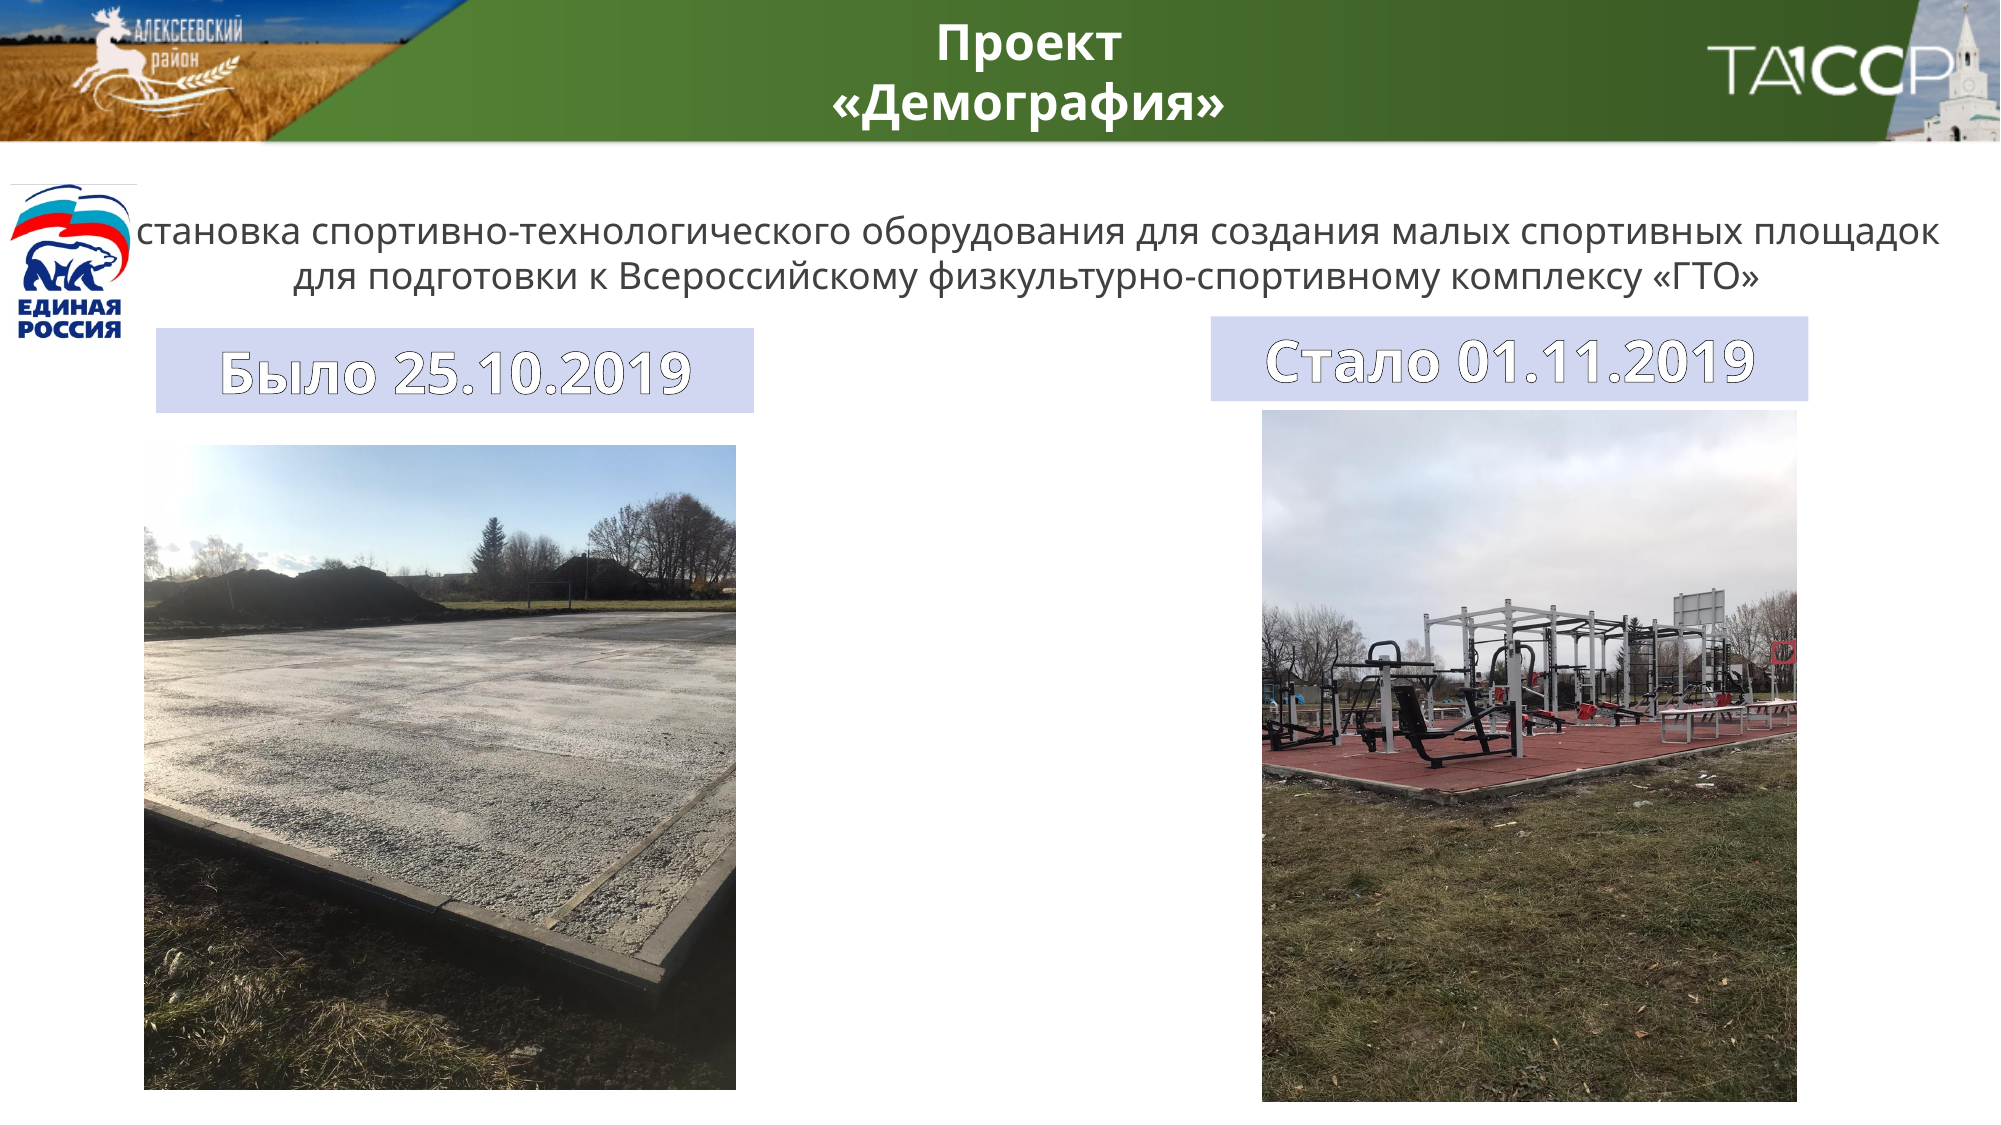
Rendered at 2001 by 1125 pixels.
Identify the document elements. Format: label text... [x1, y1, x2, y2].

picture [0, 0, 2000, 151]
list Установка спортивно-технологического оборудования для создания малых спортивных площадок для подготовки к Всероссийскому физкультурно-спортивному комплексу «ГТО» [139, 184, 1993, 305]
text_box Было 25.10.2019 [156, 328, 754, 413]
text_box Стало 01.11.2019 [1210, 316, 1809, 402]
picture [1262, 409, 1798, 1102]
picture [7, 184, 138, 345]
picture [144, 445, 737, 1091]
